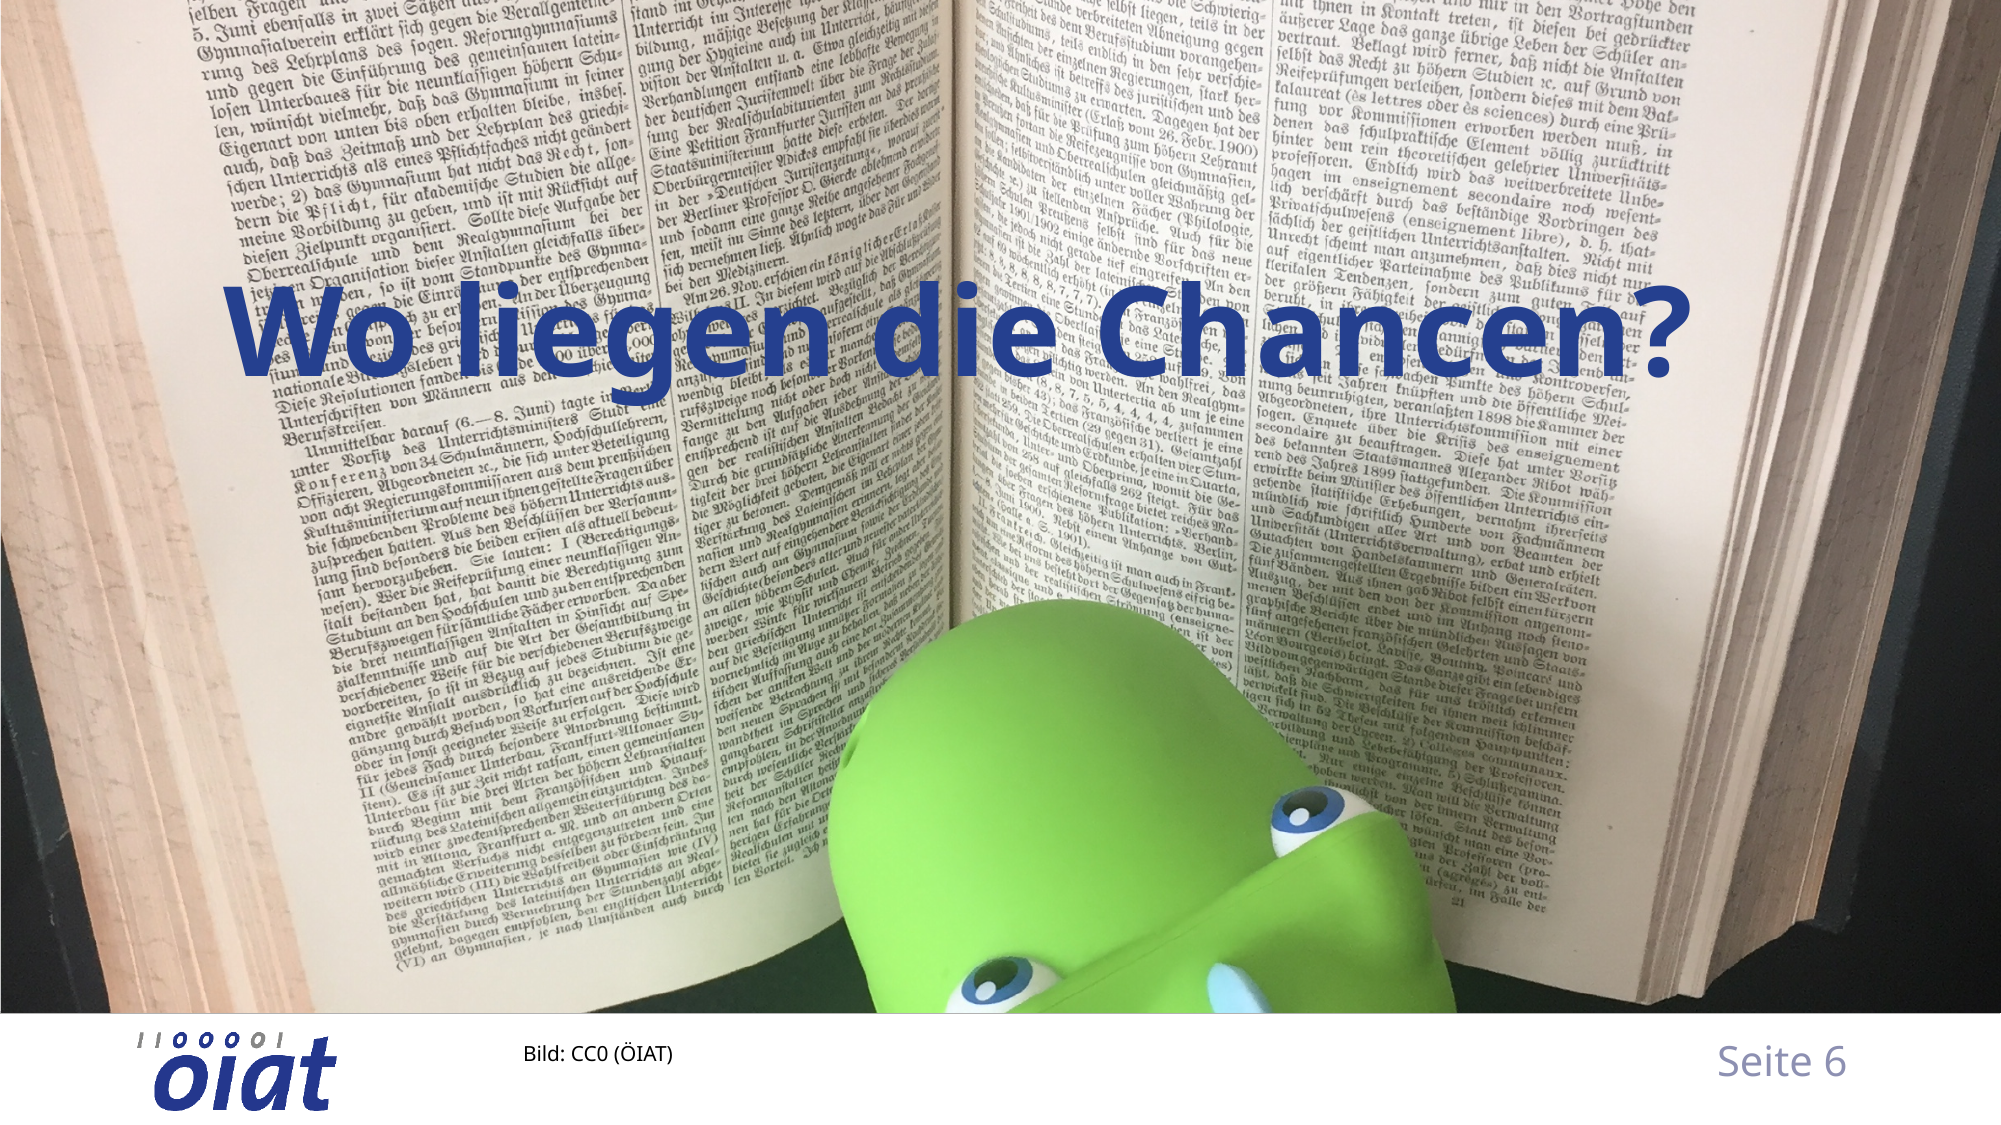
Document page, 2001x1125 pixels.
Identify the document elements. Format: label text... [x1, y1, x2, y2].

picture [2, 0, 2001, 1125]
slide_number Seite 6 [1508, 1033, 1863, 1094]
picture [137, 1032, 337, 1111]
text_box Wo liegen die Chancen? [1508, 244, 1887, 410]
text_box Wo liegen die Chancen? [208, 244, 495, 410]
